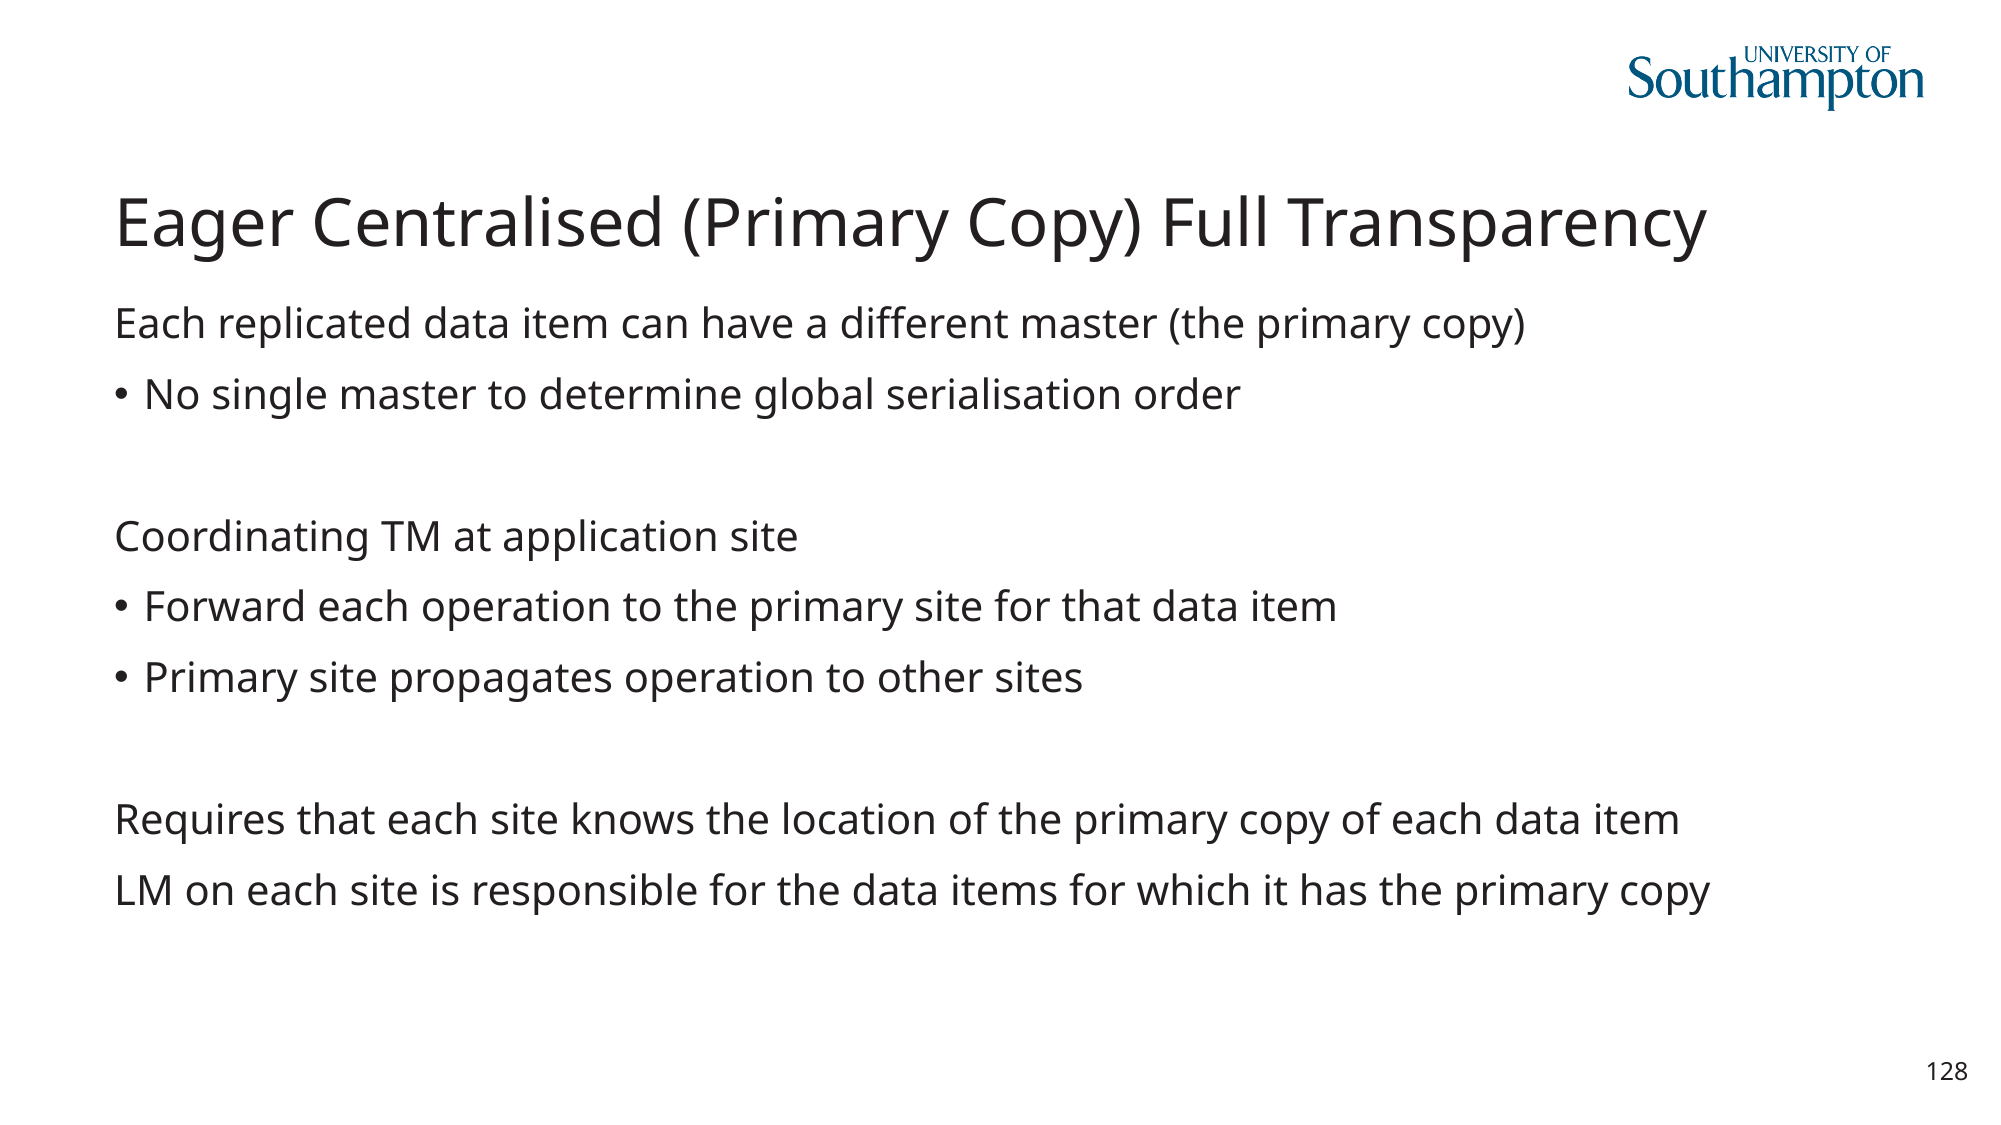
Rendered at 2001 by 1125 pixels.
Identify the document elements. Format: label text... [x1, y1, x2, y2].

picture [1629, 71, 1648, 95]
title Eager Centralised (Primary Copy) Full Transparency [102, 113, 1898, 268]
list Each replicated data item can have a different master (the primary copy) No single master to determine global serialisation order Coordinating TM at application site Forward each operation to the primary site for that data item Primary site propagates operation to other sites Requires that each site knows the location of the primary copy of each data item LM on each site is responsible for the data items for which it has the primary copy [102, 290, 1898, 1024]
picture [1629, 46, 1924, 111]
picture [1869, 48, 1877, 60]
